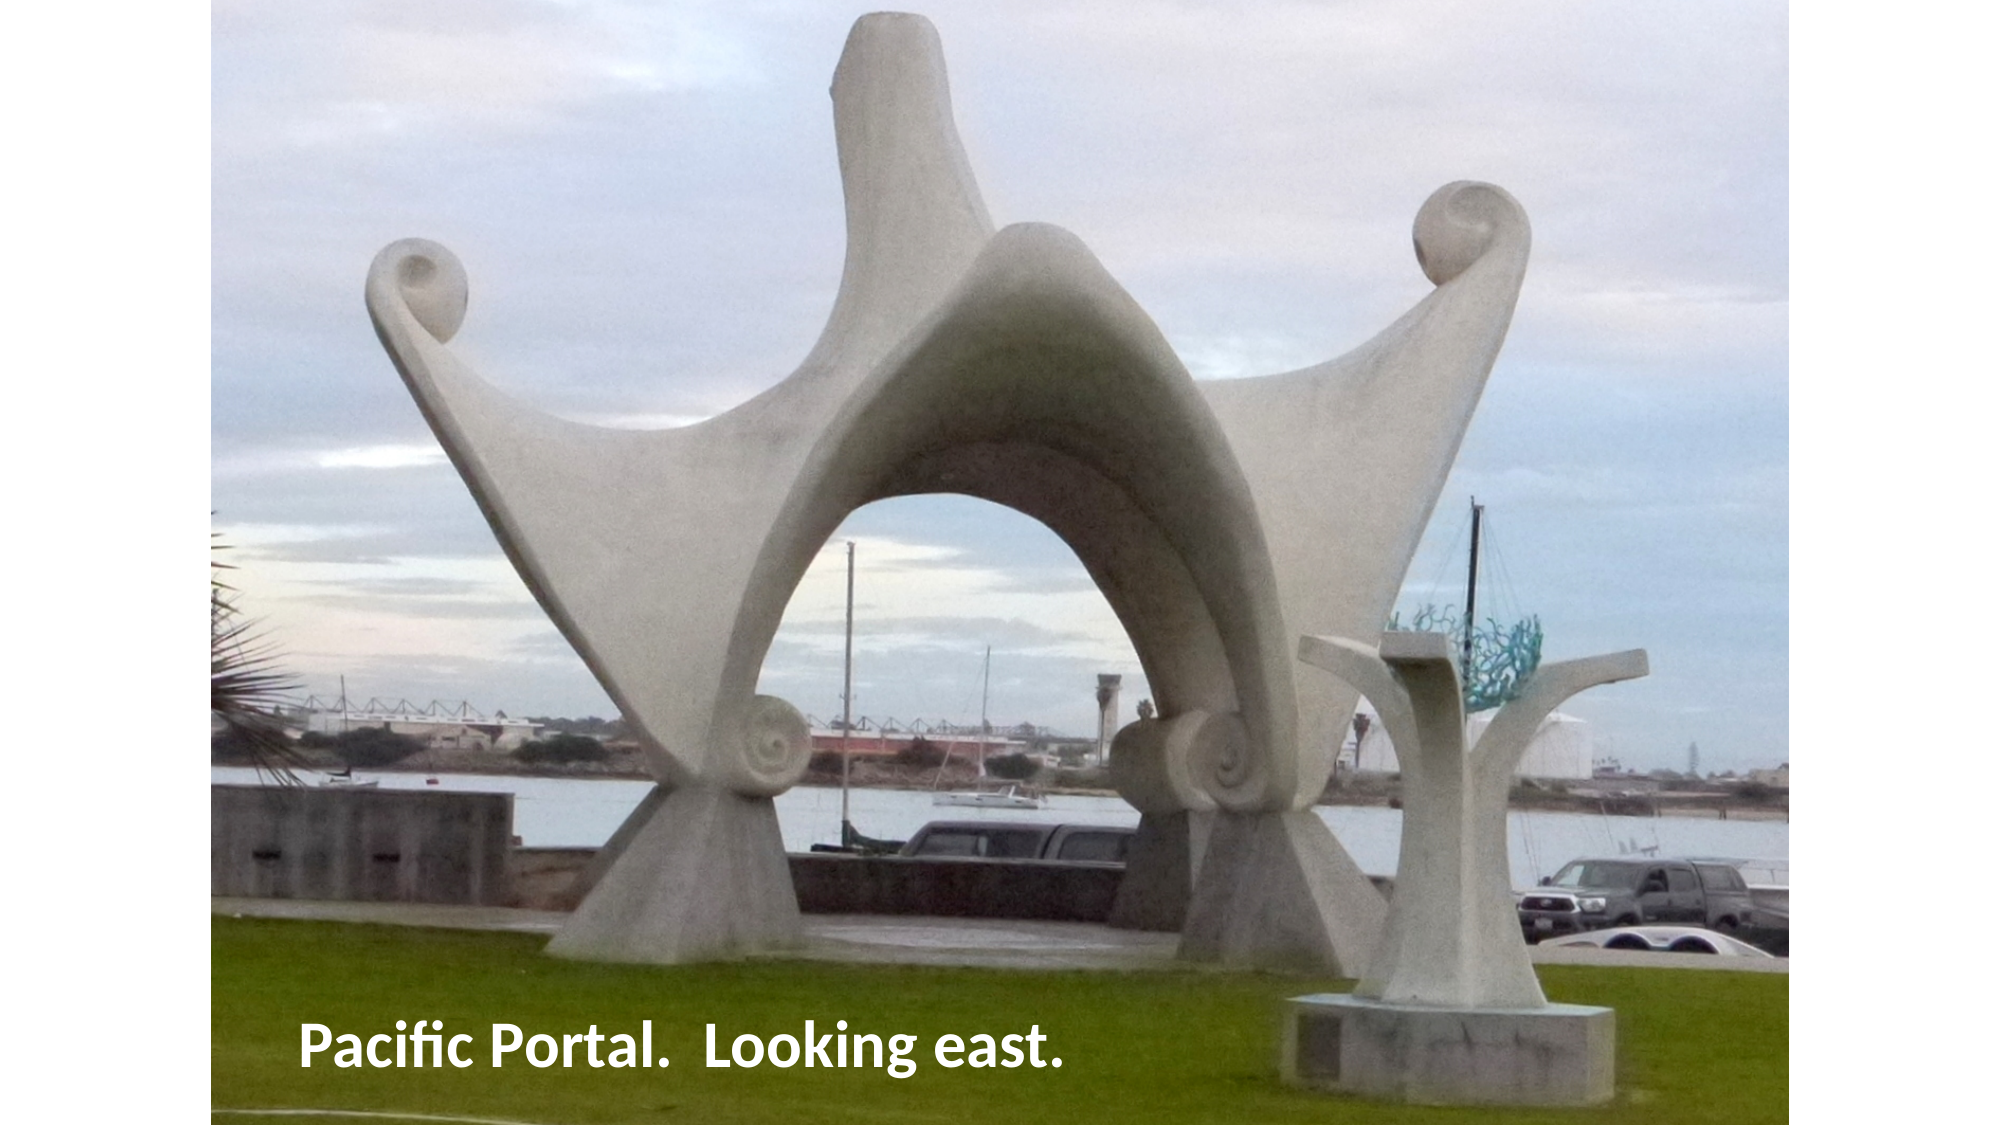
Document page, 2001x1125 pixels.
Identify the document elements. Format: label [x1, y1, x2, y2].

picture [211, 0, 1789, 1125]
